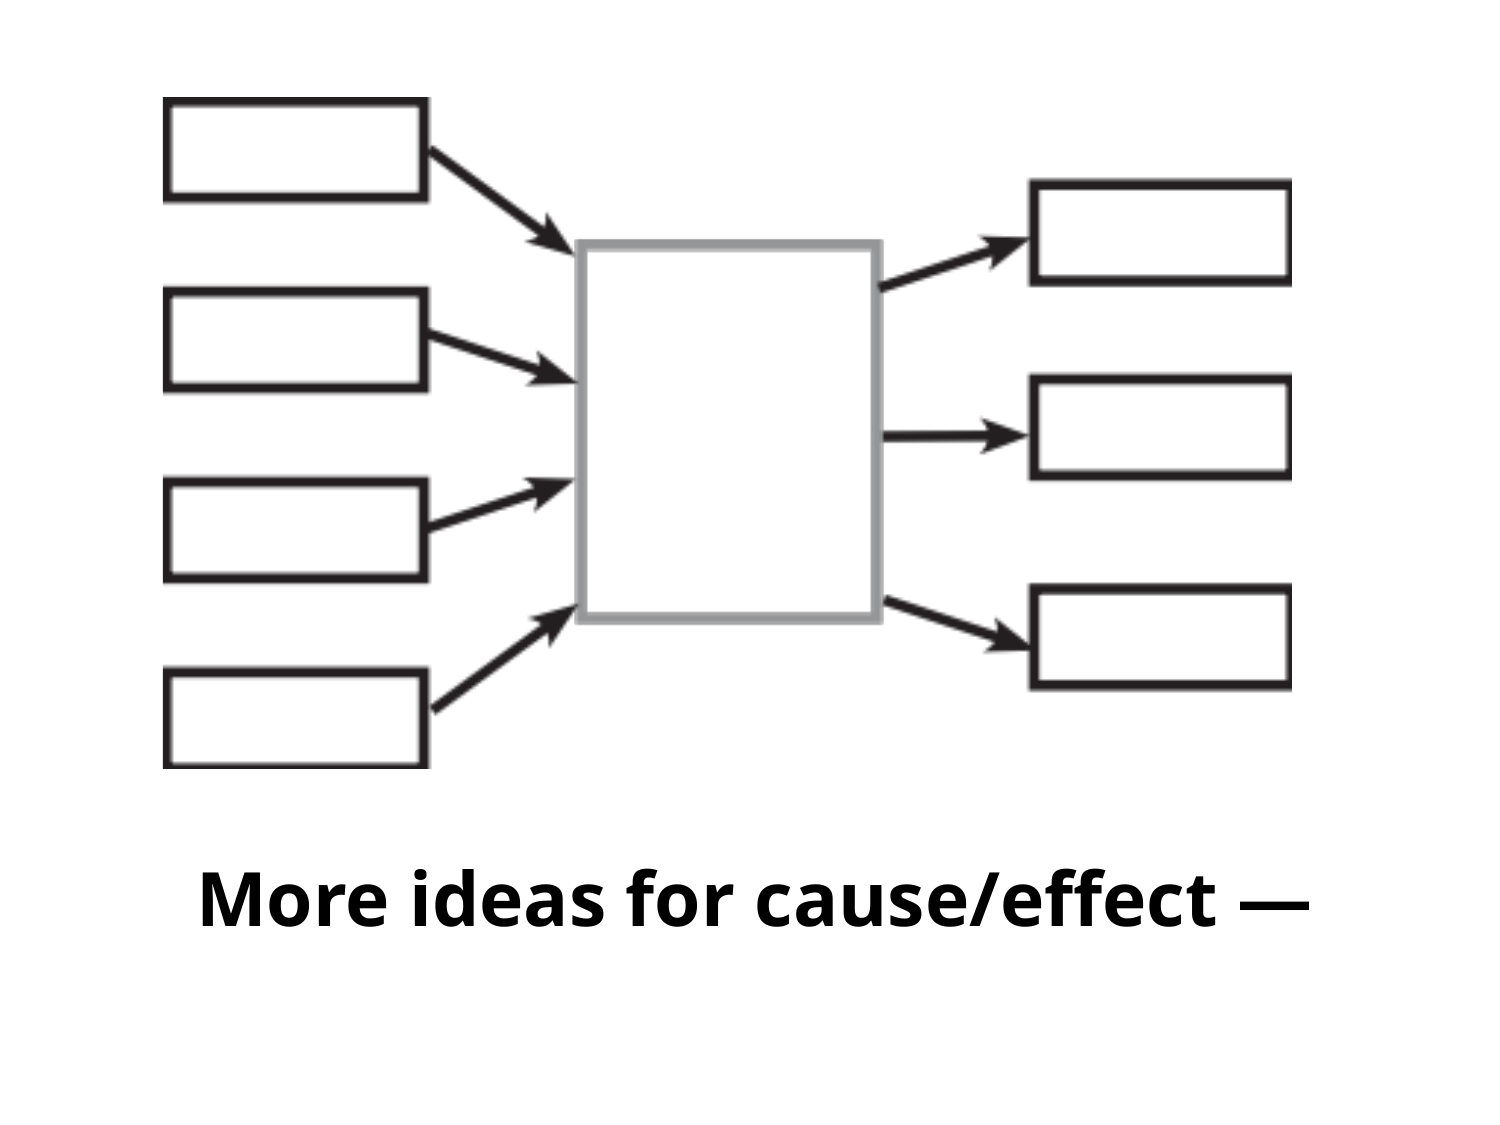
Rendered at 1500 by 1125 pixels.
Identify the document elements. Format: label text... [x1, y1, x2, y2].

picture [162, 97, 1293, 769]
text_box More ideas for cause/effect — [181, 844, 1328, 950]
